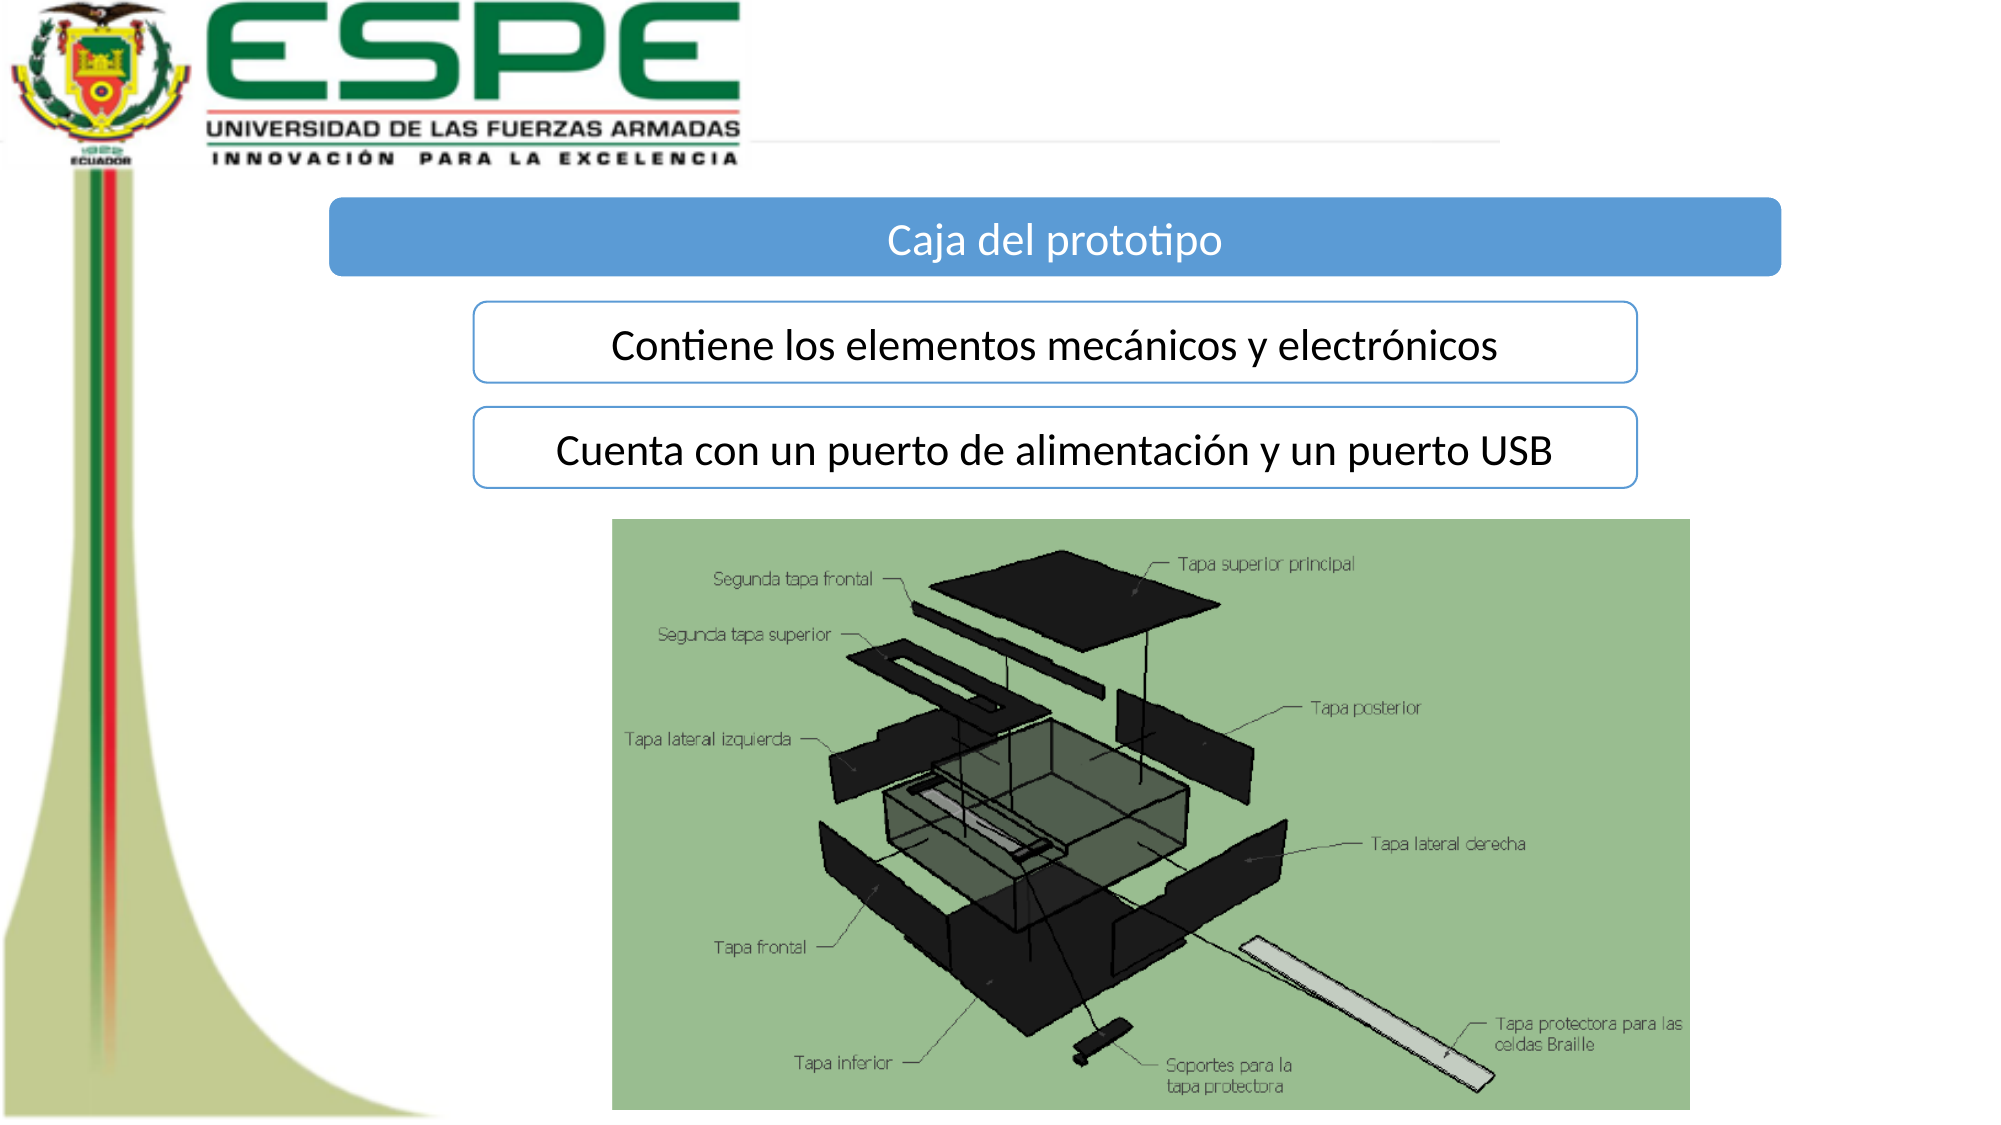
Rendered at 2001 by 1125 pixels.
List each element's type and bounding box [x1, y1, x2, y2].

list [146, 196, 1965, 488]
picture [0, 0, 1690, 1125]
